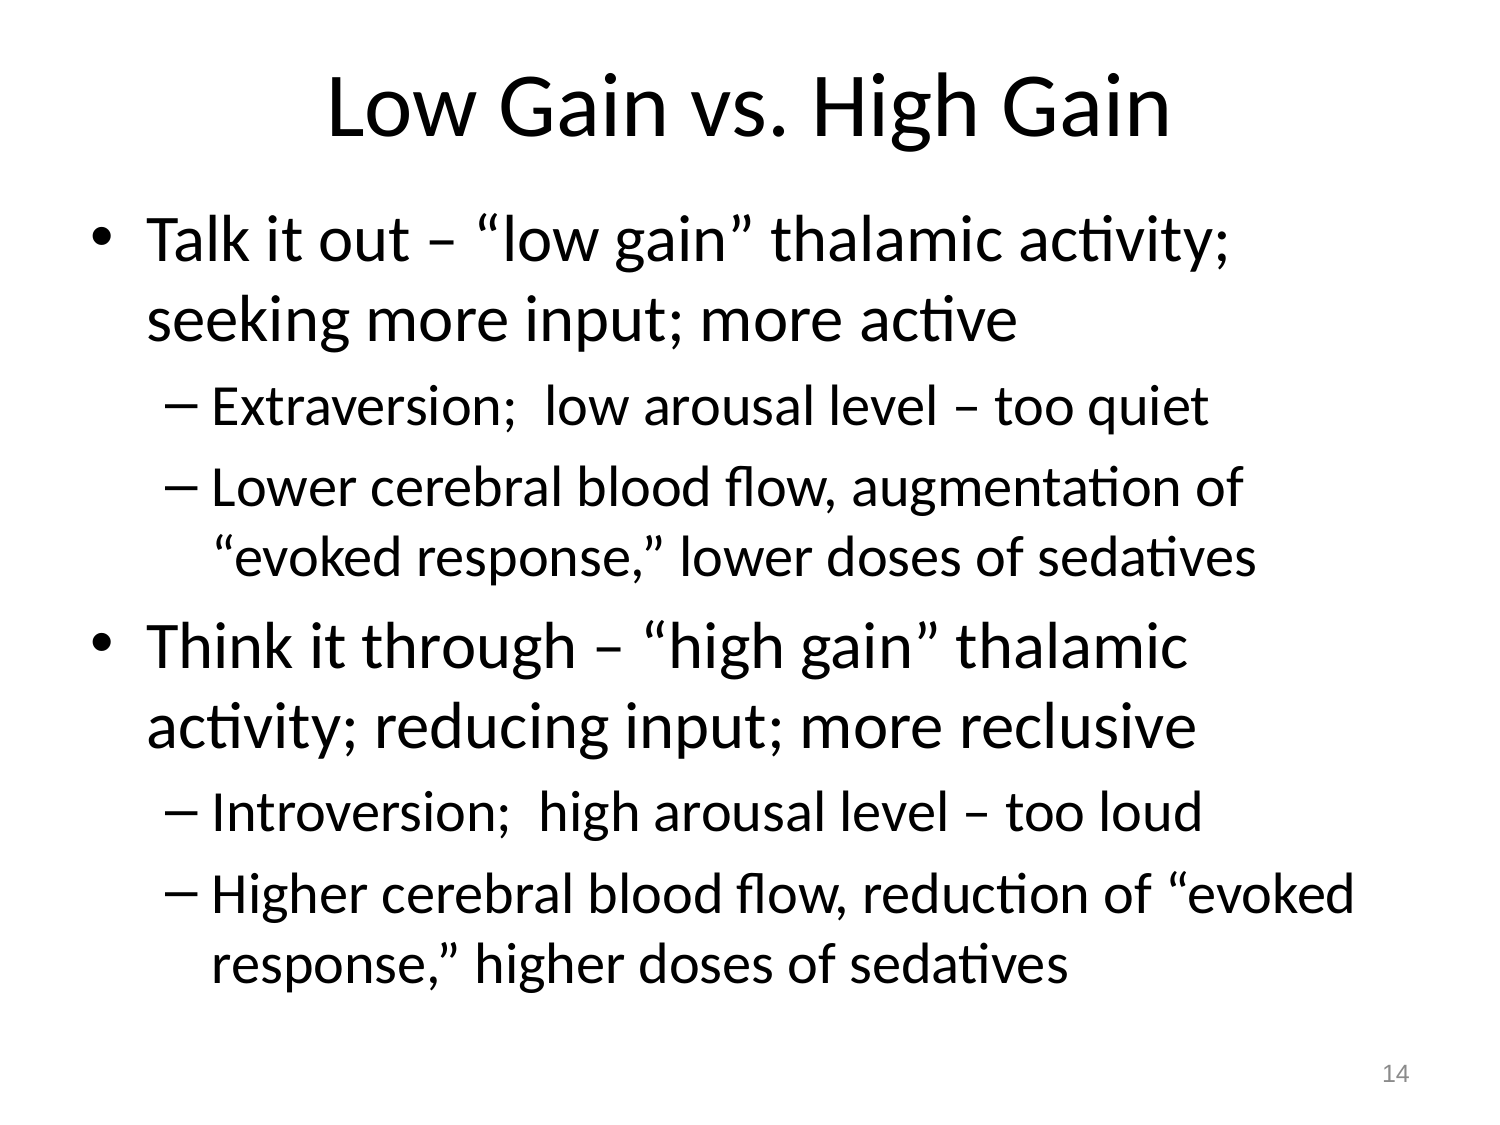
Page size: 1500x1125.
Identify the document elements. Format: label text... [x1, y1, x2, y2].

slide_number 14 [1074, 1042, 1425, 1103]
list Talk it out – “low gain” thalamic activity; seeking more input; more active Extraversion; low arousal level – too quiet Lower cerebral blood flow, augmentation of “evoked response,” lower doses of sedatives Think it through – “high gain” thalamic activity; reducing input; more reclusive Introversion; high arousal level – too loud Higher cerebral blood flow, reduction of “evoked response,” higher doses of sedatives [75, 187, 1425, 1050]
title Low Gain vs. High Gain [75, 24, 1425, 175]
